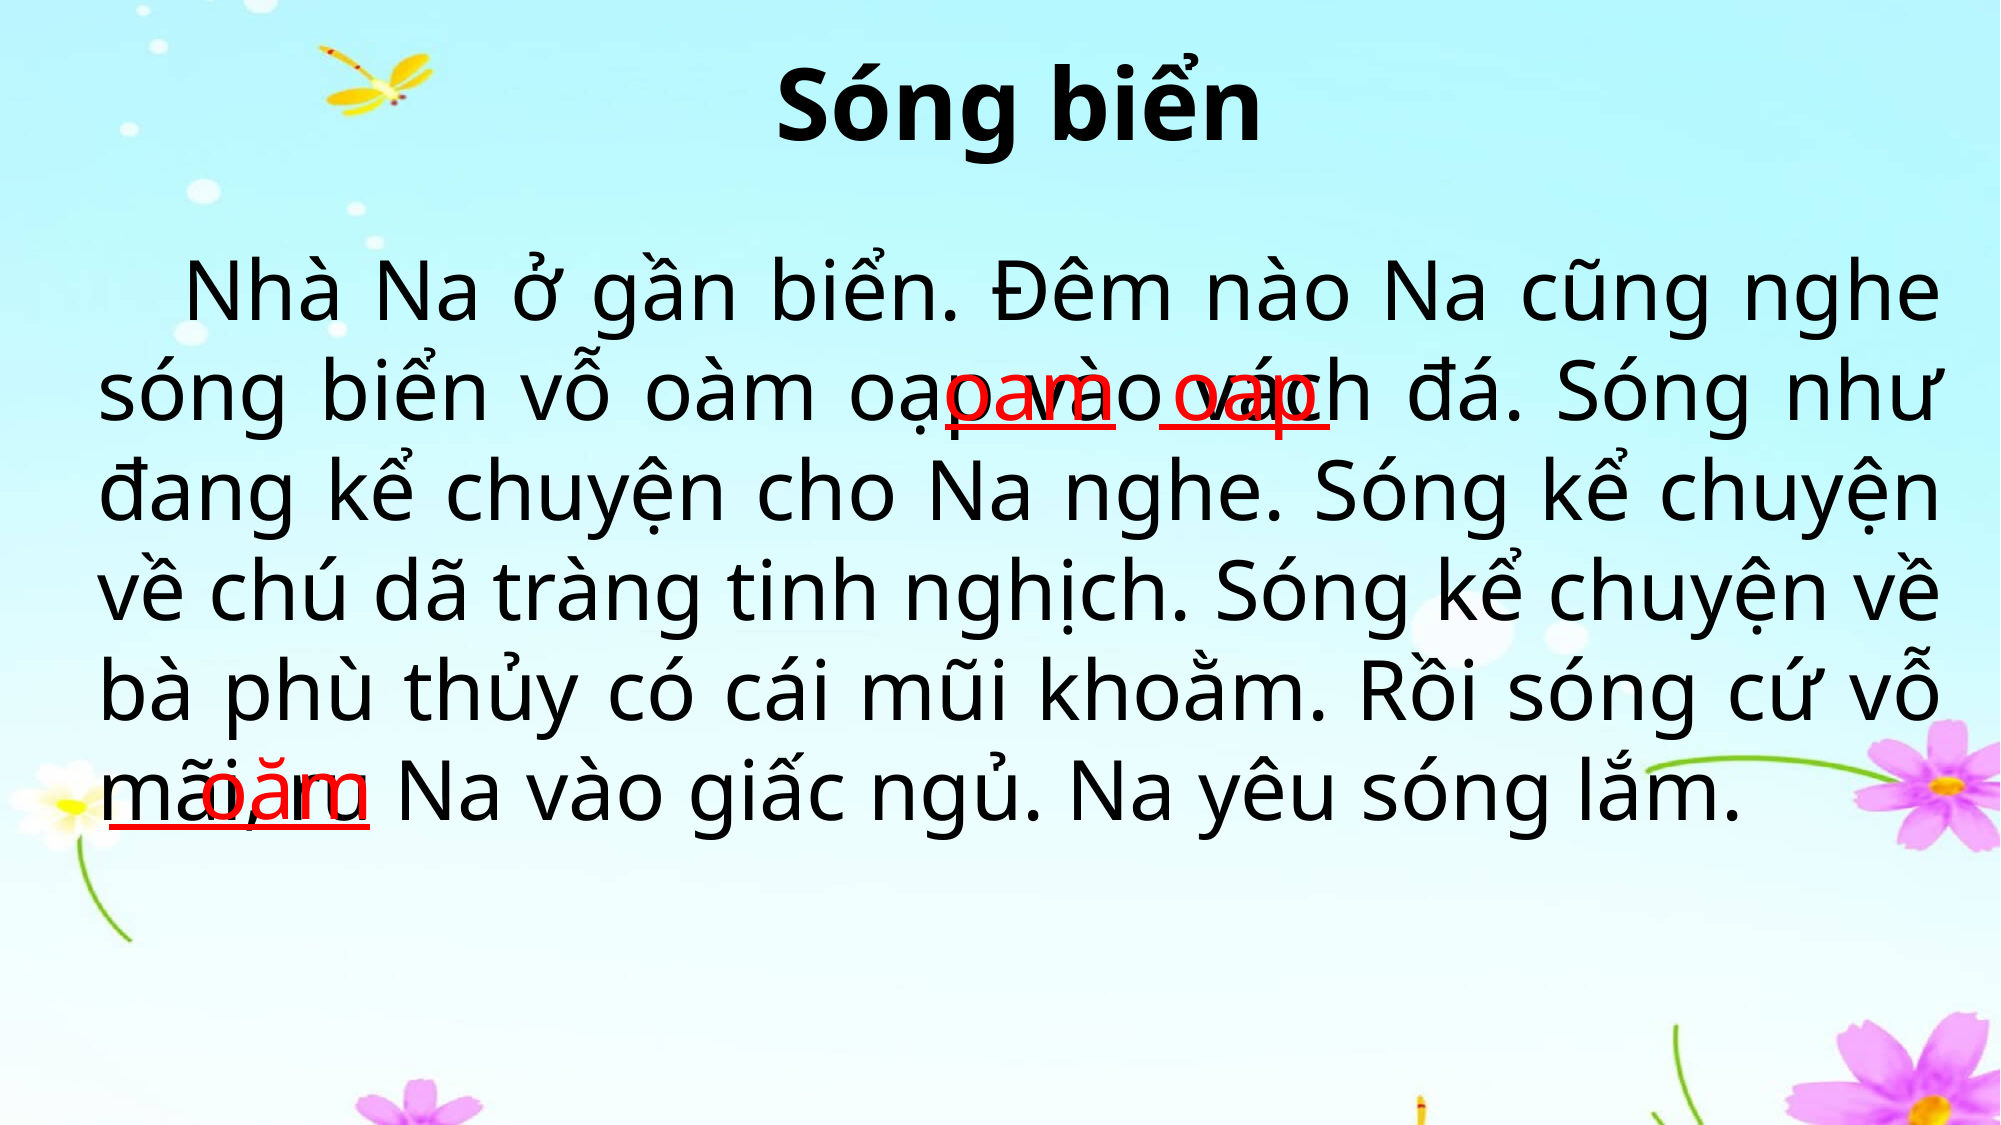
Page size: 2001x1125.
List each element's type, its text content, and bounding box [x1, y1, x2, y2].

text_box Nhà Na ở gần biển. Đêm nào Na cũng nghe sóng biển vỗ oàm oạp vào vách đá. Sóng như đang kể chuyện cho Na nghe. Sóng kể chuyện về chú dã tràng tinh nghịch. Sóng kể chuyện về bà phù thủy có cái mũi khoằm. Rồi sóng cứ vỗ mãi, ru Na vào giấc ngủ. Na yêu sóng lắm. [82, 229, 1960, 945]
text_box oăm [183, 728, 389, 844]
text_box oam [927, 329, 1132, 445]
text_box Sóng biển [606, 32, 1435, 168]
picture [0, 0, 2001, 1125]
text_box oap [1156, 329, 1335, 445]
